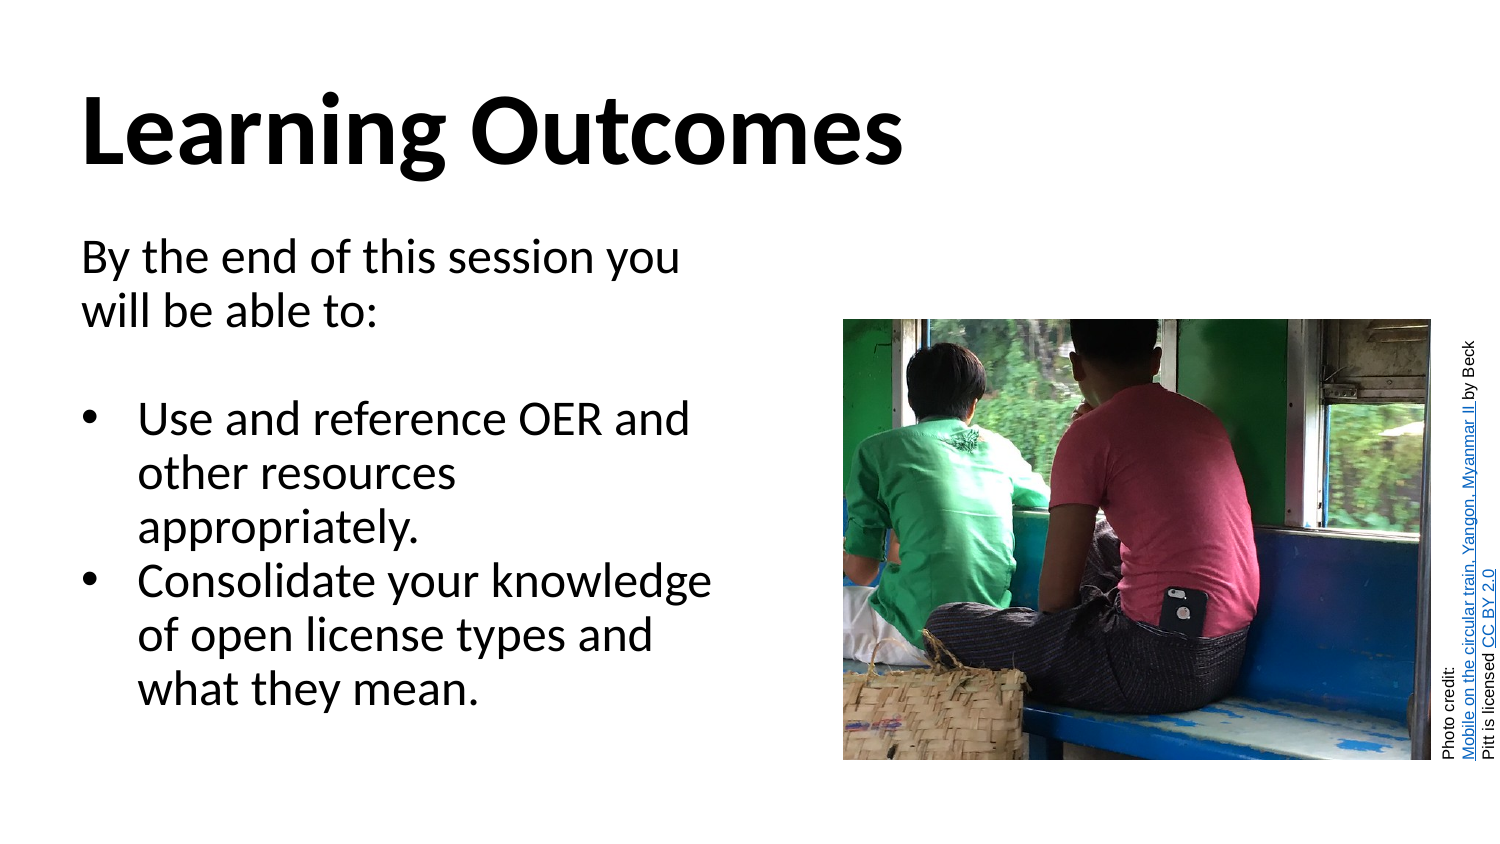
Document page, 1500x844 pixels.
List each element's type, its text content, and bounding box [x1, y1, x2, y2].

text_box Learning Outcomes [69, 55, 1137, 151]
text_box Photo credit: Mobile on the circular train, Yangon, Myanmar II by Beck Pitt is licensed CC BY 2.0 [1430, 304, 1500, 776]
list By the end of this session you will be able to: Use and reference OER and other resources appropriately. Consolidate your knowledge of open license types and what they mean. [69, 224, 726, 760]
picture [843, 319, 1431, 760]
